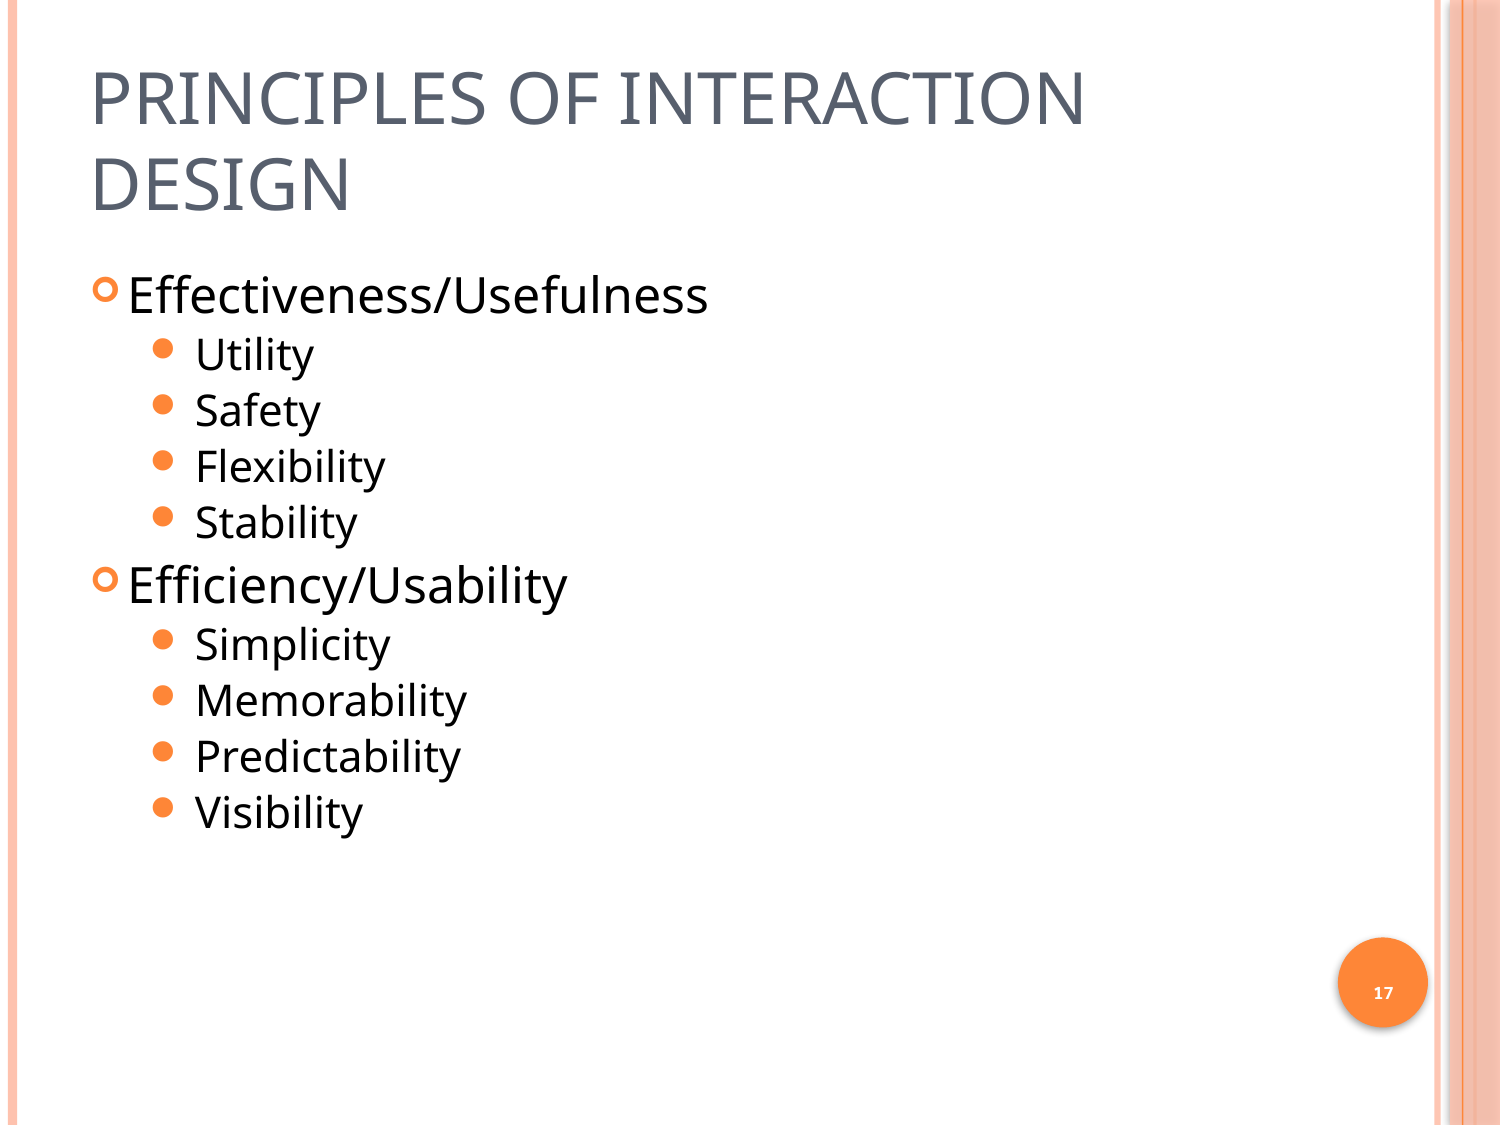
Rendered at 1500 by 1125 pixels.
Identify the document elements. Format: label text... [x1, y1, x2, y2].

slide_number 17 [1333, 940, 1434, 1027]
title Principles of Interaction Design [75, 45, 1300, 233]
list Effectiveness/Usefulness Utility Safety Flexibility Stability Efficiency/Usability Simplicity Memorability Predictability Visibility [75, 262, 1300, 1062]
